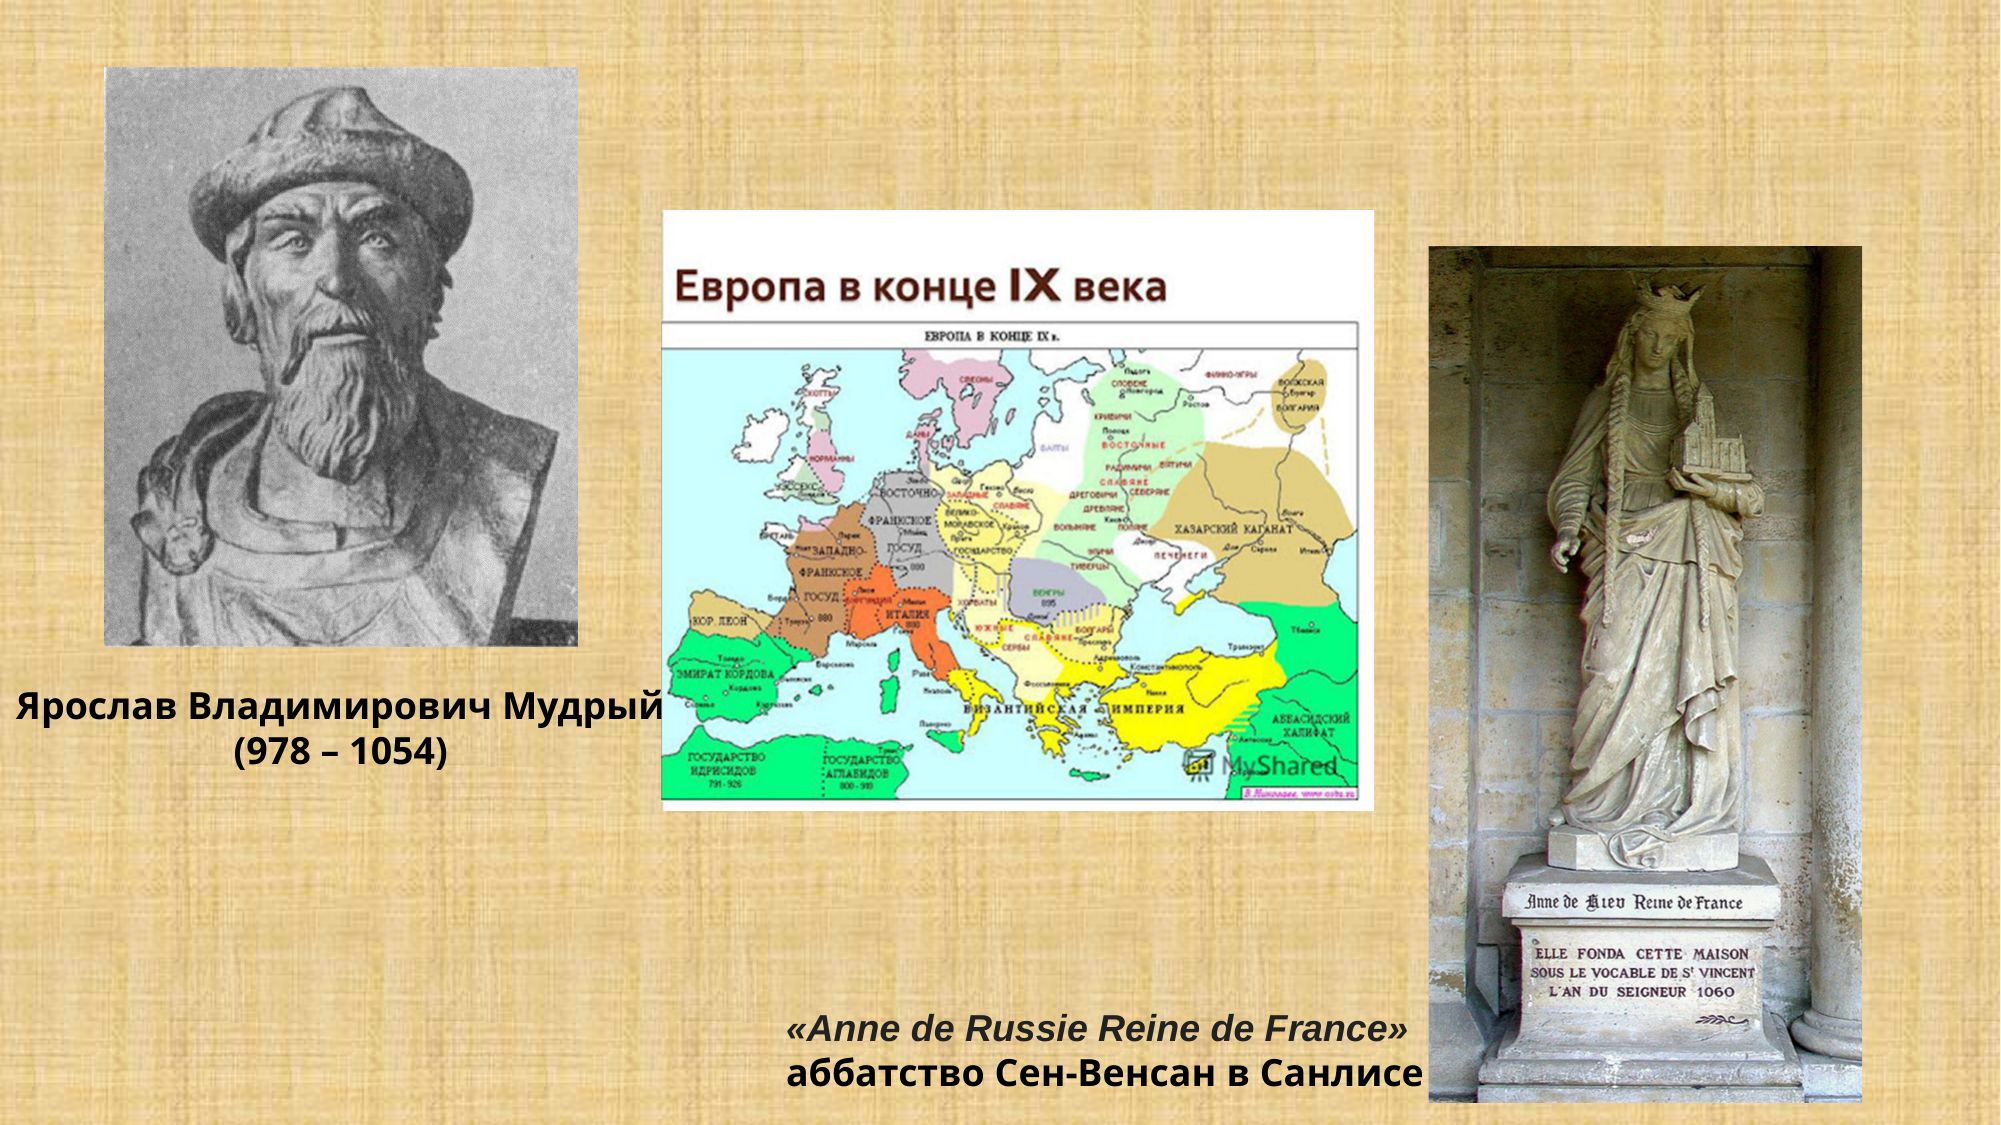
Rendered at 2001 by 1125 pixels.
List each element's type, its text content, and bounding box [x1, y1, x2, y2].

picture [0, 0, 2001, 1125]
text_box Ярослав Владимирович Мудрый (978 – 1054) [1, 674, 660, 779]
text_box «Anne de Russie Reine de France» аббатство Сен-Венсан в Санлисе [771, 996, 1428, 1101]
